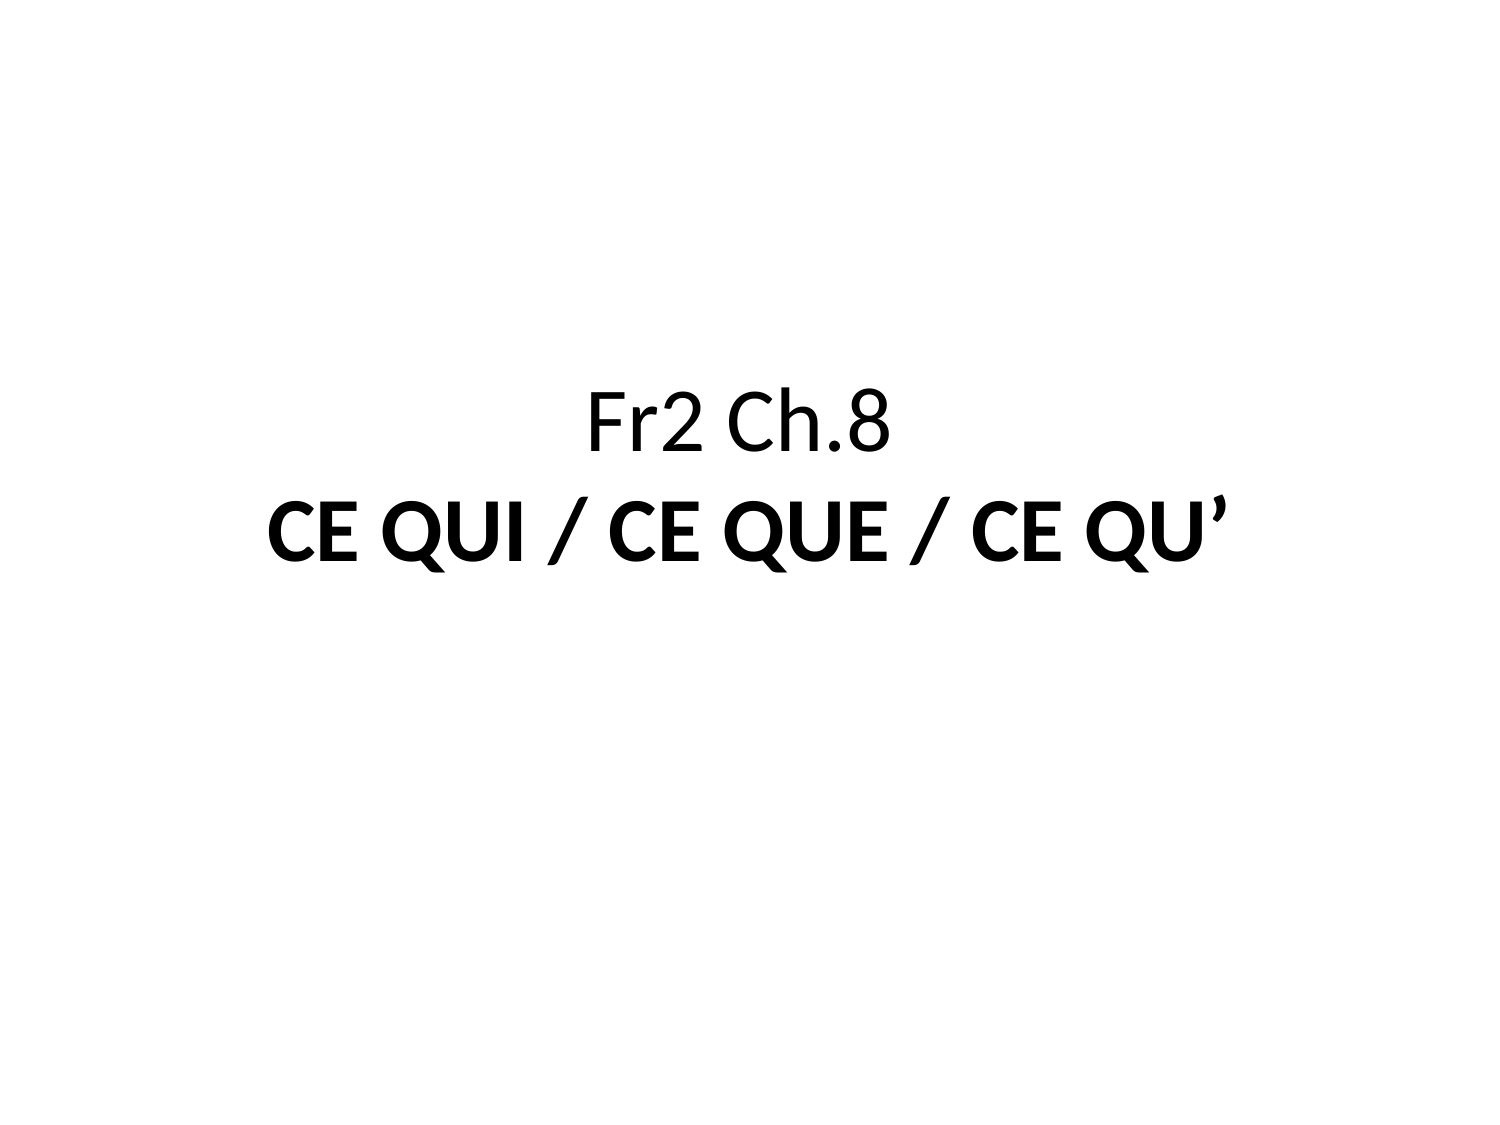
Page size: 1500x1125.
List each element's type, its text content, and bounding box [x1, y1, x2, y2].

title Fr2 Ch.8 CE QUI / CE QUE / CE QU’ [112, 349, 1388, 591]
